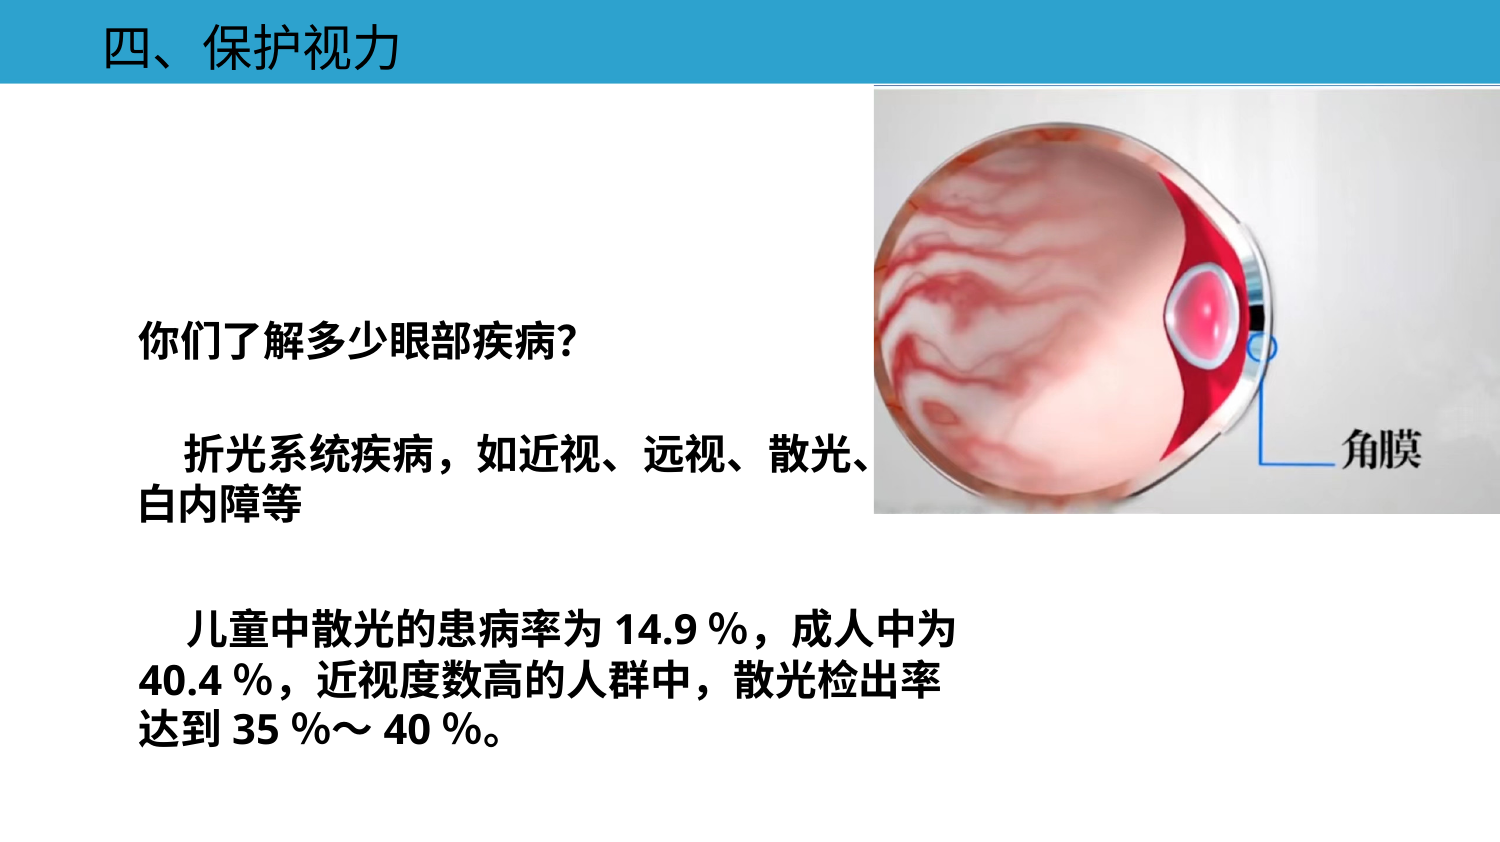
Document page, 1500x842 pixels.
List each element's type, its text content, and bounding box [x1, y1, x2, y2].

text_box 儿童中散光的患病率为14.9％，成人中为40.4％，近视度数高的人群中，散光检出率达到35％〜40％。 [123, 595, 998, 768]
text_box 折光系统疾病，如近视、远视、散光、白内障等 [121, 420, 872, 536]
text_box 你们了解多少眼部疾病？ [123, 307, 624, 373]
picture [0, 0, 1500, 514]
